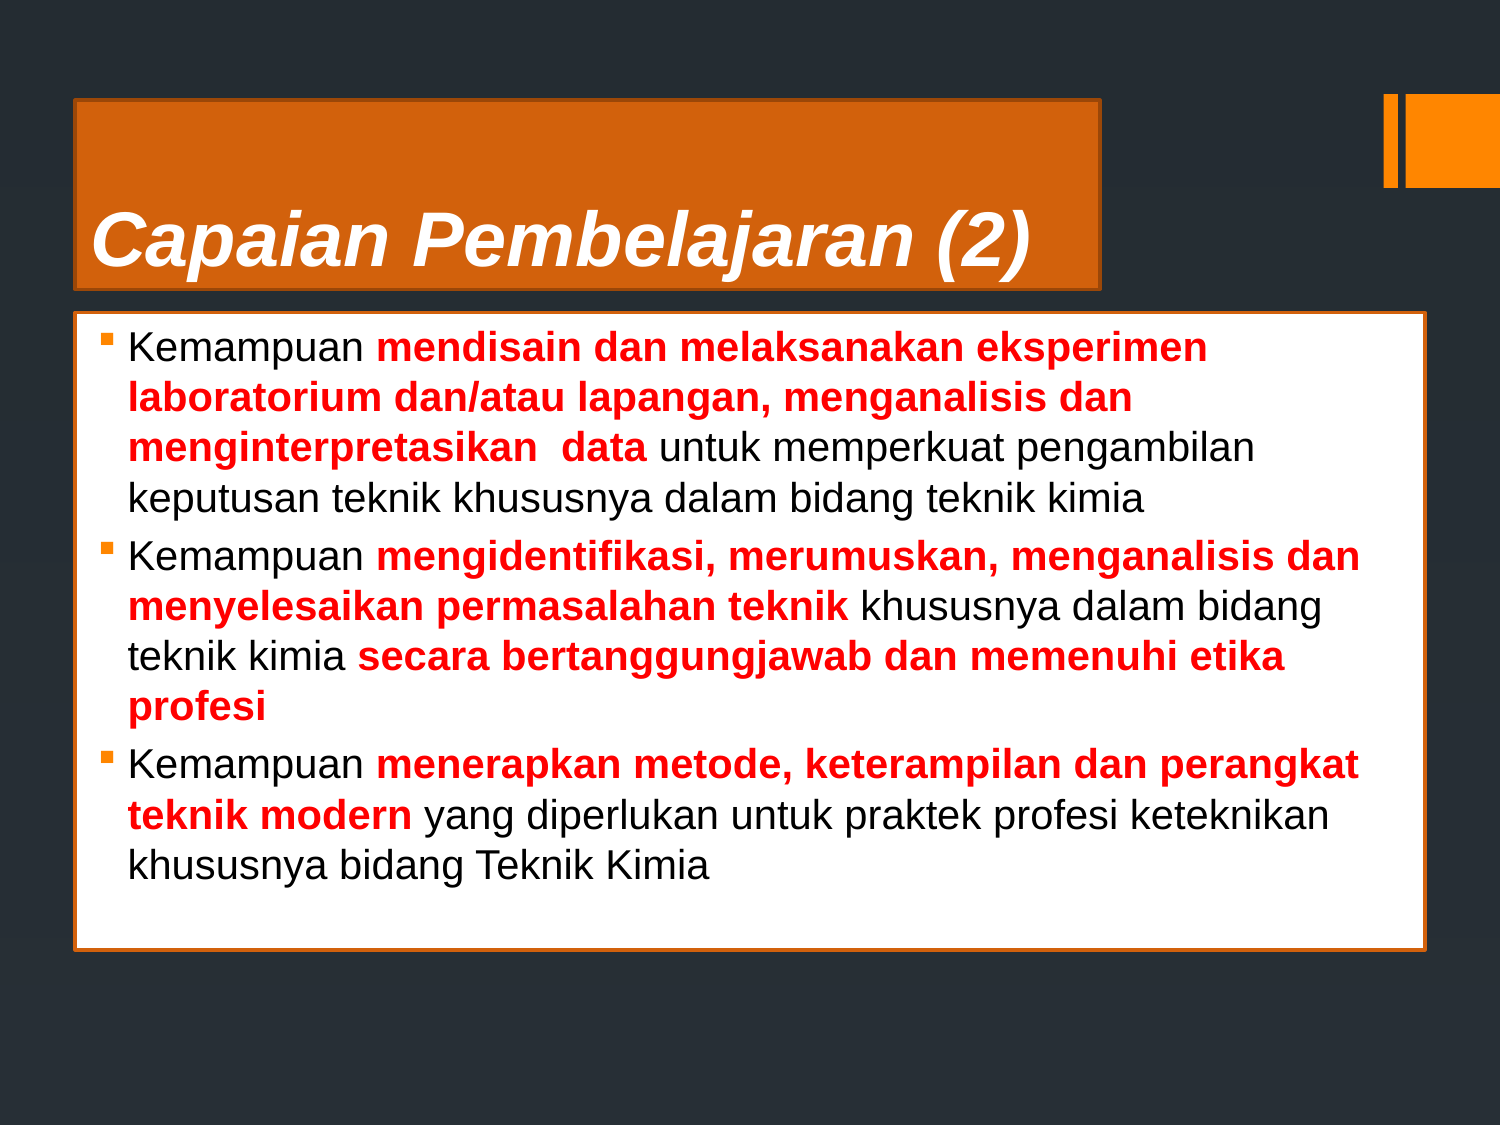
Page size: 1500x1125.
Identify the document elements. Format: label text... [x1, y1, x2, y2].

title Capaian Pembelajaran (2) [73, 98, 1102, 291]
list Kemampuan mendisain dan melaksanakan eksperimen laboratorium dan/atau lapangan, menganalisis dan menginterpretasikan data untuk memperkuat pengambilan keputusan teknik khususnya dalam bidang teknik kimia Kemampuan mengidentifikasi, merumuskan, menganalisis dan menyelesaikan permasalahan teknik khususnya dalam bidang teknik kimia secara bertanggungjawab dan memenuhi etika profesi Kemampuan menerapkan metode, keterampilan dan perangkat teknik modern yang diperlukan untuk praktek profesi keteknikan khususnya bidang Teknik Kimia [73, 311, 1427, 952]
